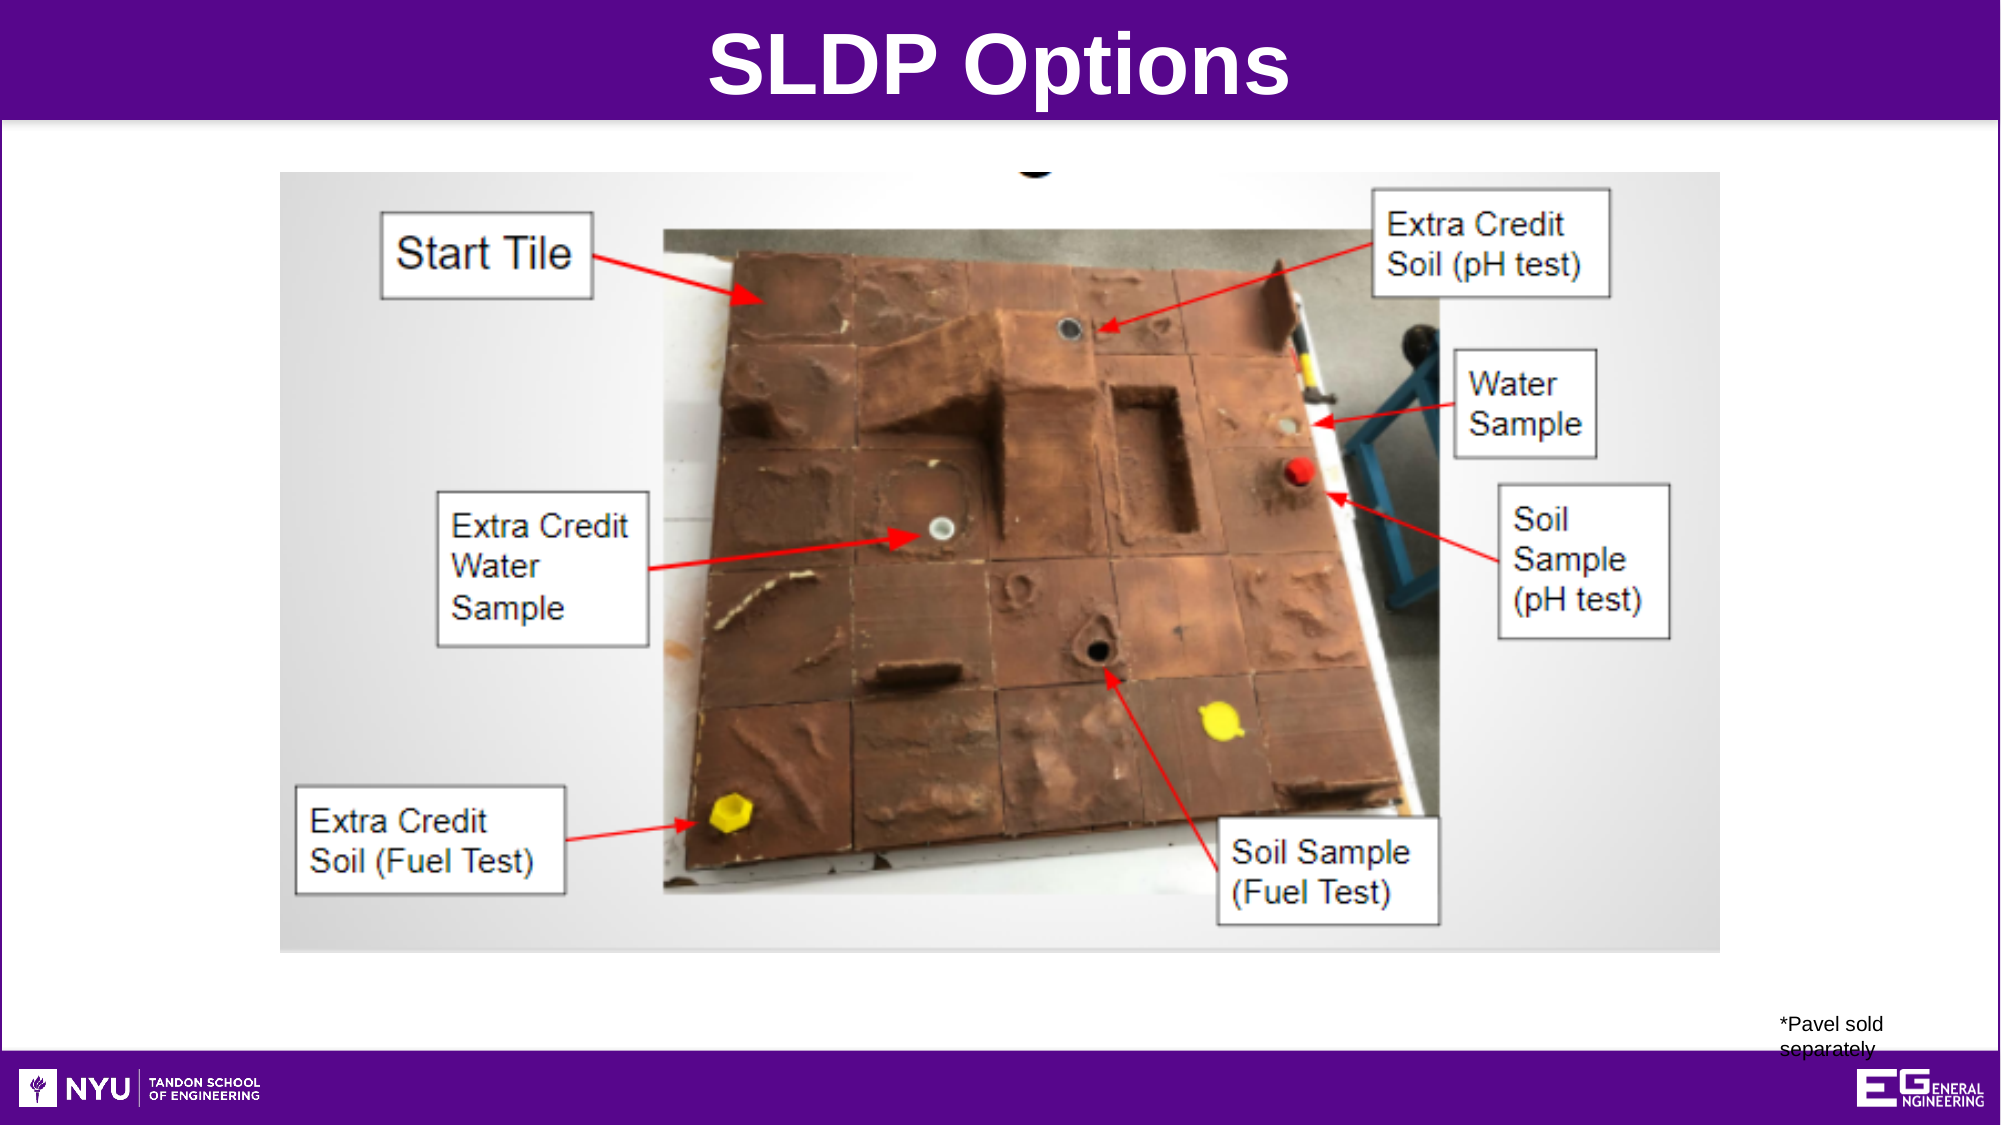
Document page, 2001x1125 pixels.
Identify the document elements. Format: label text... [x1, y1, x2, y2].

text_box *Pavel sold separately [1765, 995, 2000, 1048]
picture [1856, 1069, 1984, 1107]
list SLDP Options [0, 0, 2000, 120]
picture [280, 172, 1720, 953]
picture [19, 1069, 260, 1107]
